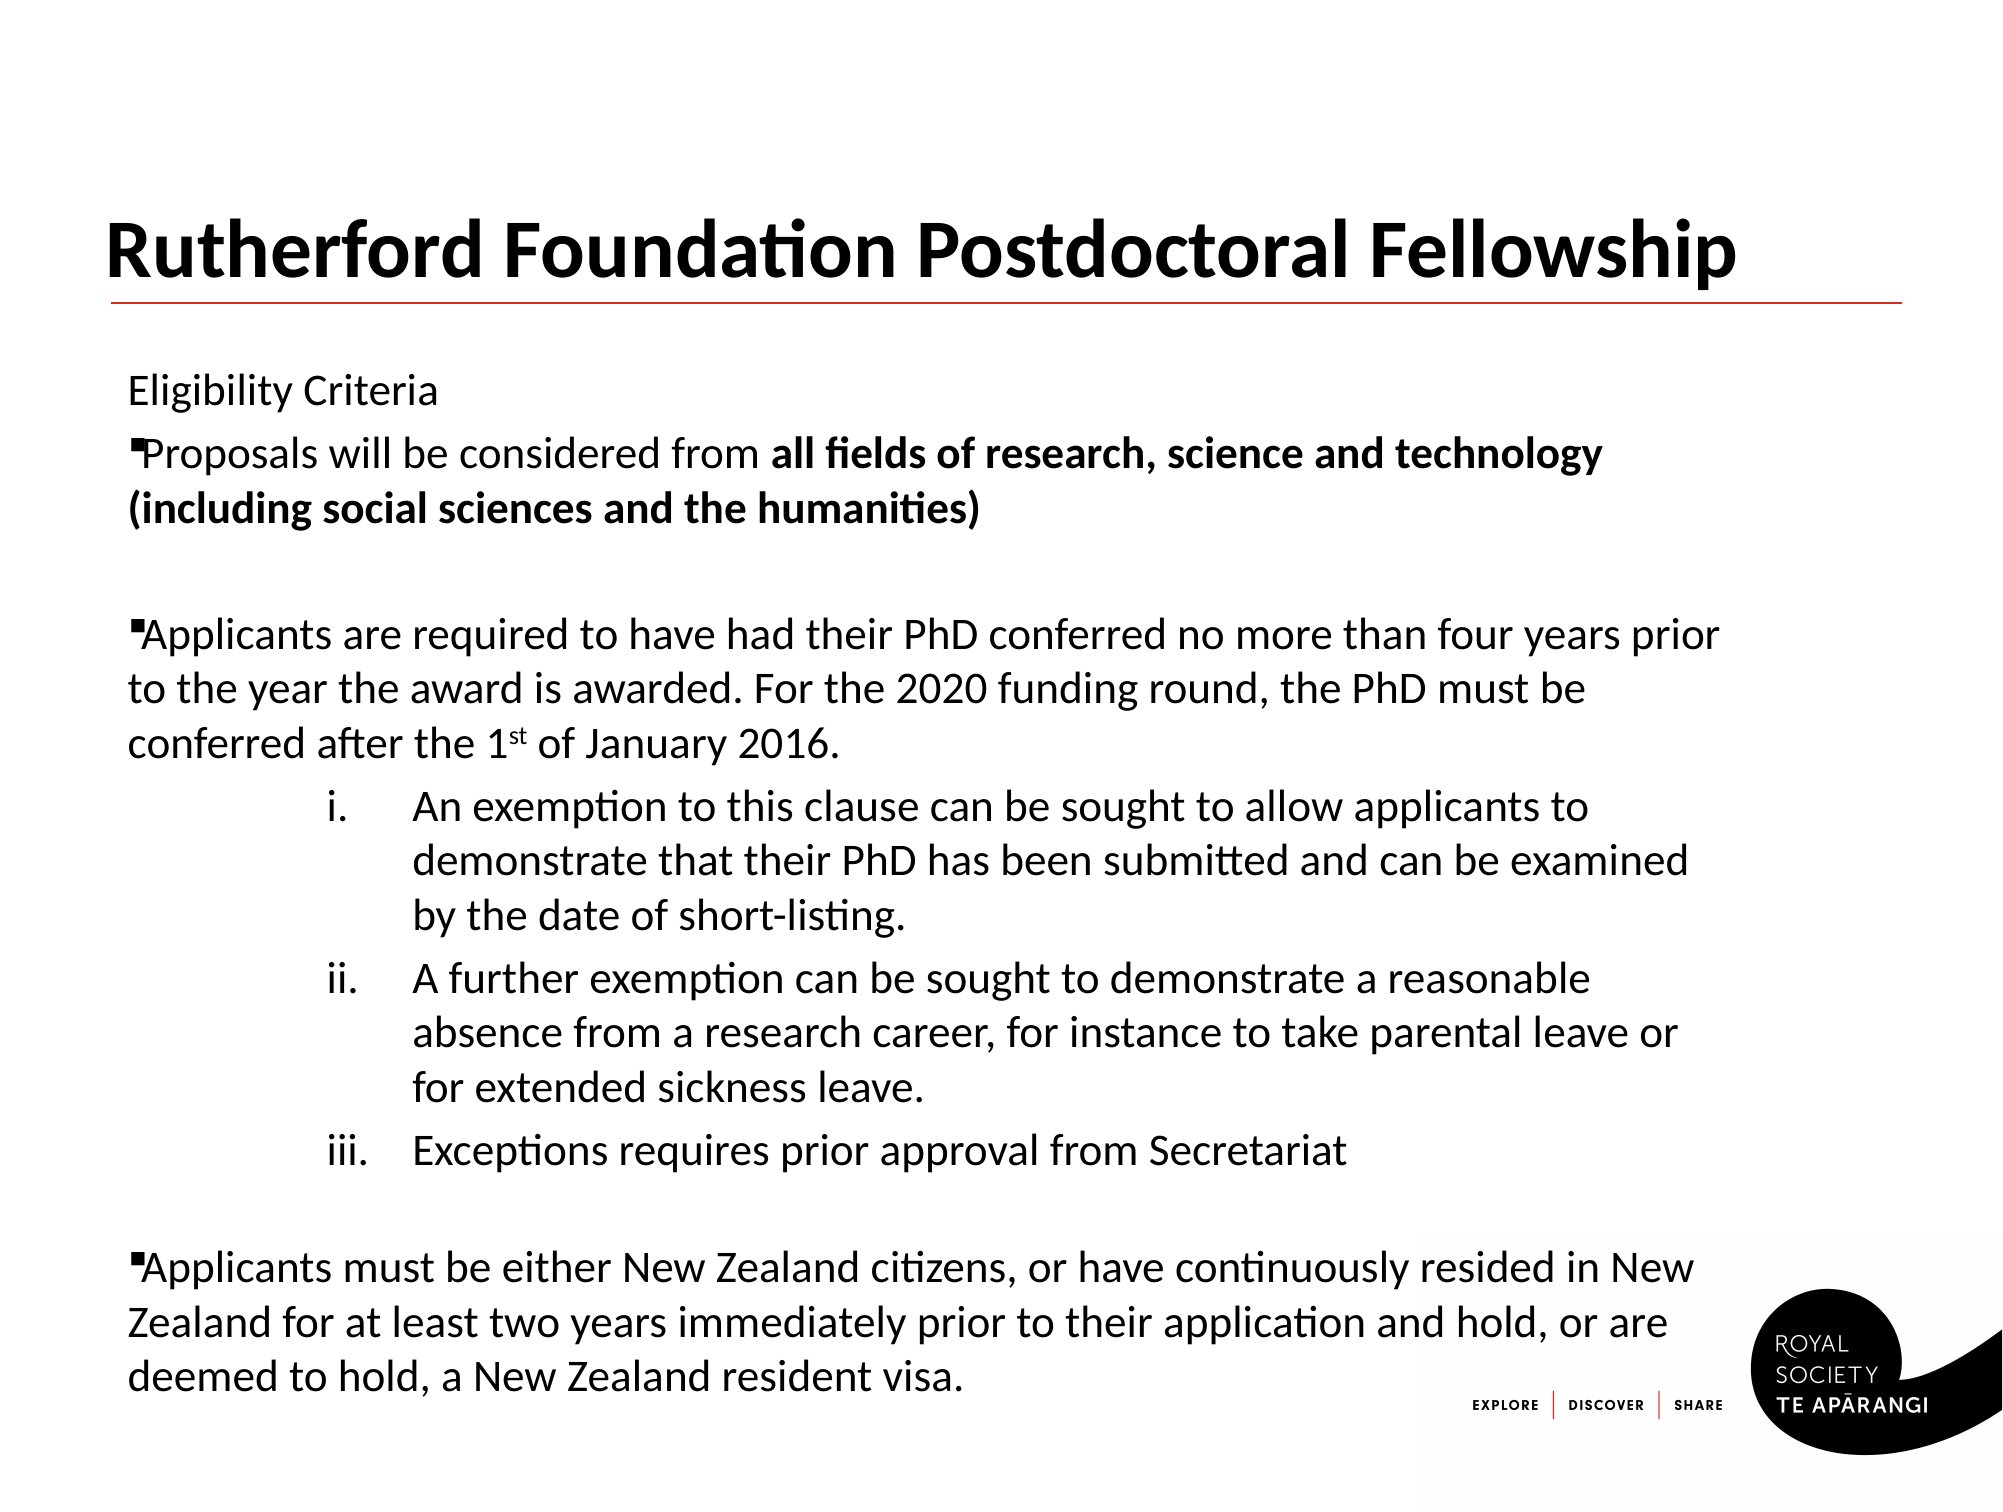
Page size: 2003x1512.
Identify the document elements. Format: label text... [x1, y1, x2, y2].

list Eligibility Criteria Proposals will be considered from all fields of research, science and technology (including social sciences and the humanities) Applicants are required to have had their PhD conferred no more than four years prior to the year the award is awarded. For the 2020 funding round, the PhD must be conferred after the 1st of January 2016. An exemption to this clause can be sought to allow applicants to demonstrate that their PhD has been submitted and can be examined by the date of short-listing. A further exemption can be sought to demonstrate a reasonable absence from a research career, for instance to take parental leave or for extended sickness leave. Exceptions requires prior approval from Secretariat Applicants must be either New Zealand citizens, or have continuously resided in New Zealand for at least two years immediately prior to their application and hold, or are deemed to hold, a New Zealand resident visa. [107, 350, 1756, 1423]
title Rutherford Foundation Postdoctoral Fellowship [85, 107, 1888, 305]
picture [1416, 1232, 2003, 1512]
